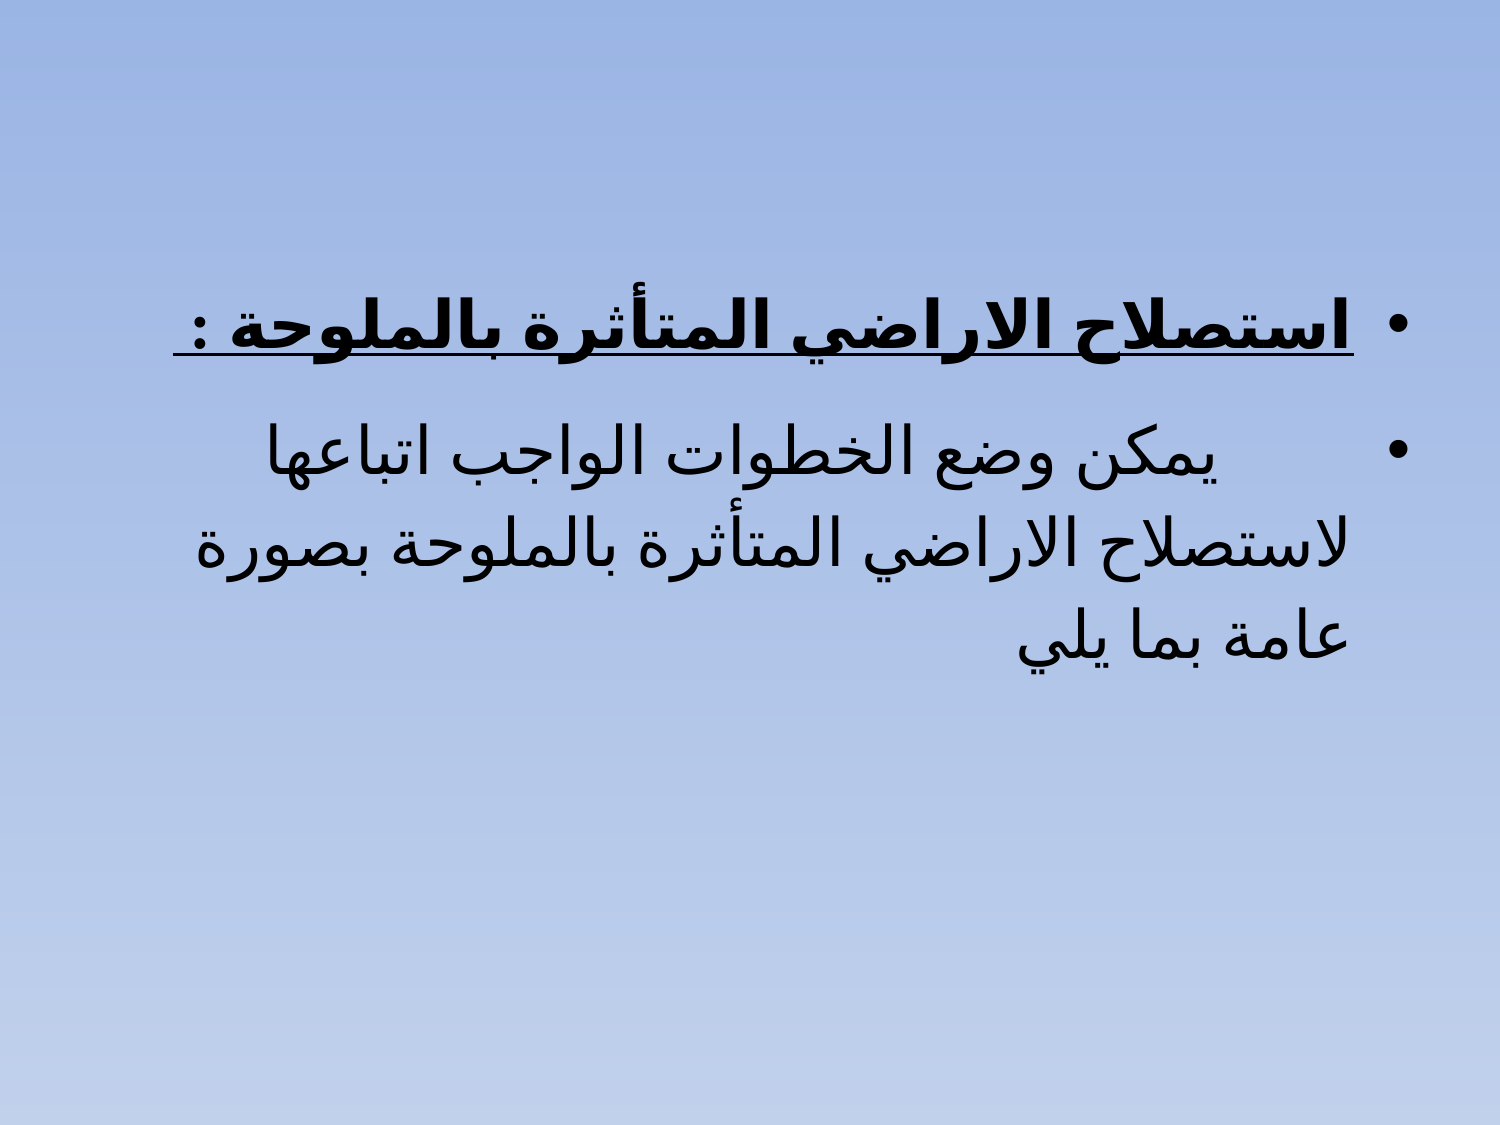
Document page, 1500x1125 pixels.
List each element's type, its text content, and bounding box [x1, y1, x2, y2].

list استصلاح الاراضي المتأثرة بالملوحة : يمكن وضع الخطوات الواجب اتباعها لاستصلاح الاراضي المتأثرة بالملوحة بصورة عامة بما يلي [75, 262, 1425, 1005]
